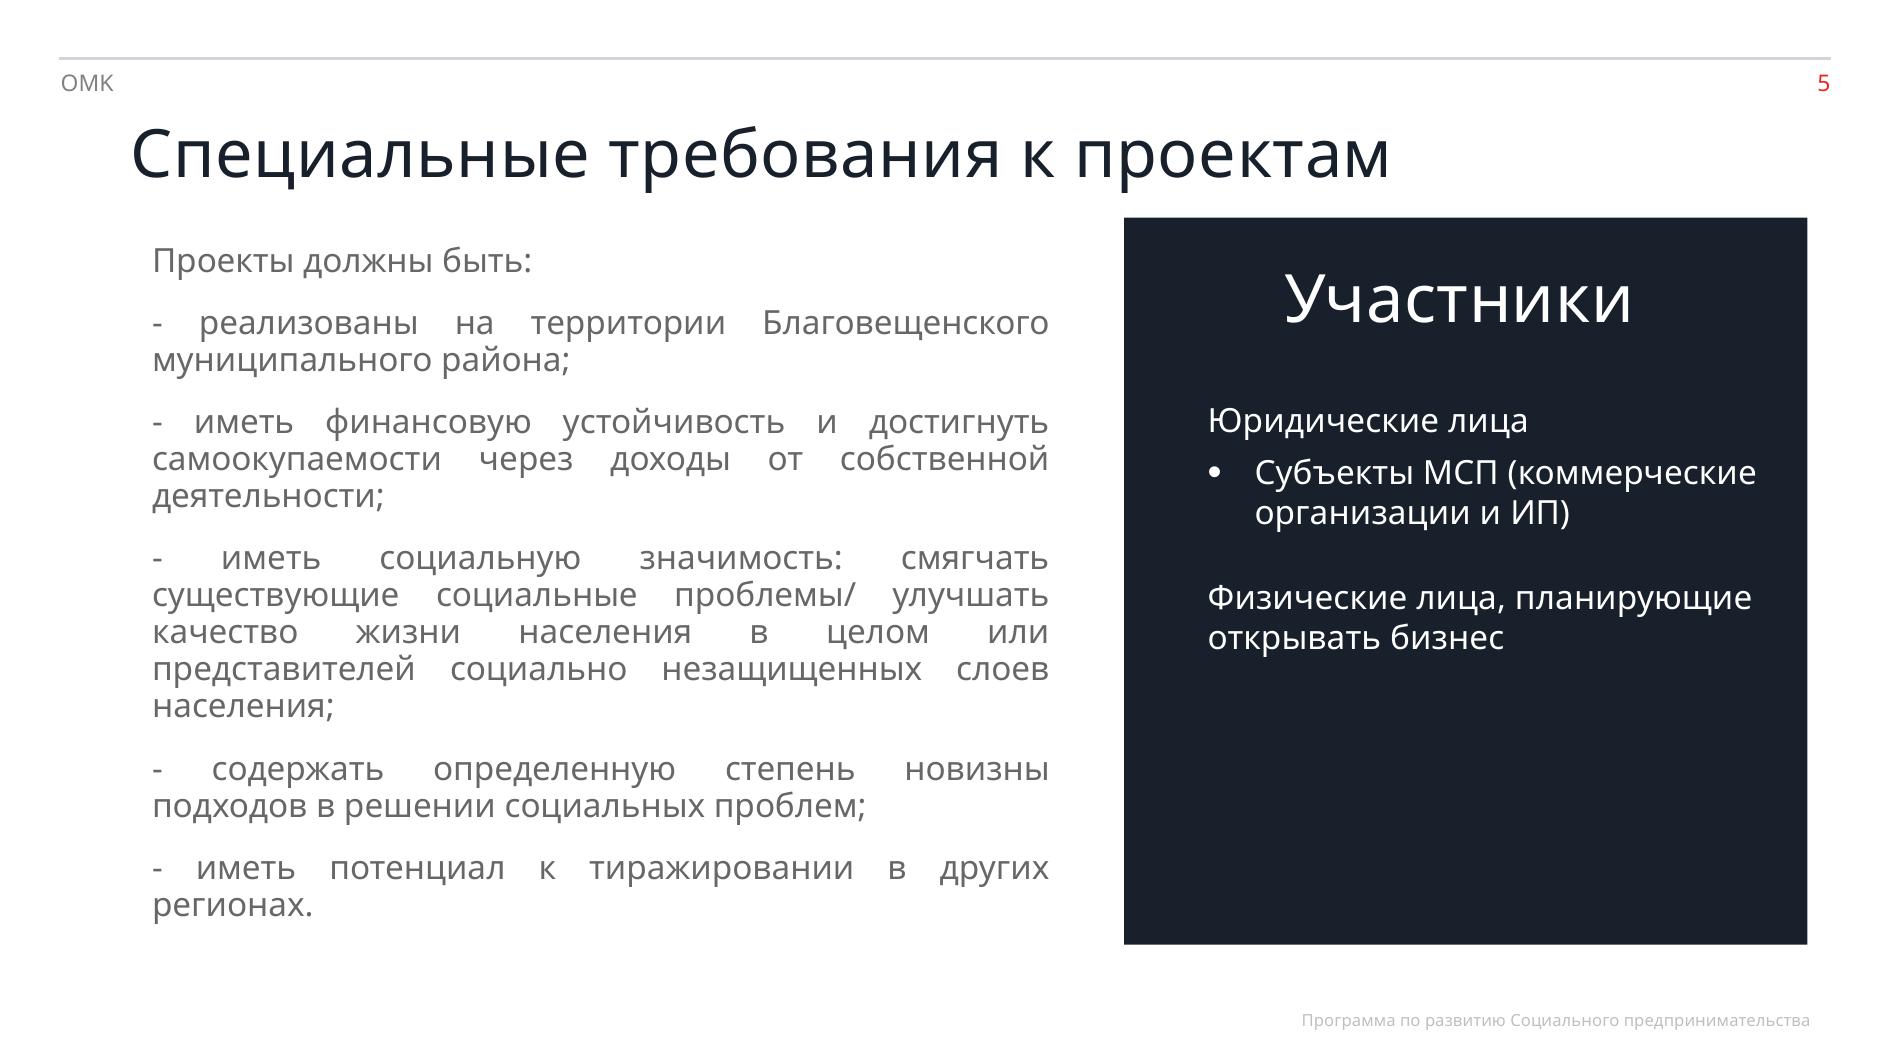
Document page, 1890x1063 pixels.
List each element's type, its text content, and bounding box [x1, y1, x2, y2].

text_box Программа по развитию Социального предпринимательства [1146, 1002, 1831, 1038]
list OMK [45, 61, 448, 106]
text_box Проекты должны быть: - реализованы на территории Благовещенского муниципального района; - иметь финансовую устойчивость и достигнуть самоокупаемости через доходы от собственной деятельности; - иметь социальную значимость: смягчать существующие социальные проблемы/ улучшать качество жизни населения в целом или представителей социально незащищенных слоев населения; - содержать определенную степень новизны подходов в решении социальных проблем; - иметь потенциал к тиражировании в других регионах. [135, 172, 1066, 931]
list Участники [1141, 212, 1778, 381]
text_box [1124, 217, 1808, 945]
text_box Юридические лица Субъекты МСП (коммерческие организации и ИП) Физические лица, планирующие открывать бизнес [1205, 397, 1778, 699]
list Специальные требования к проектам [115, 67, 1518, 236]
